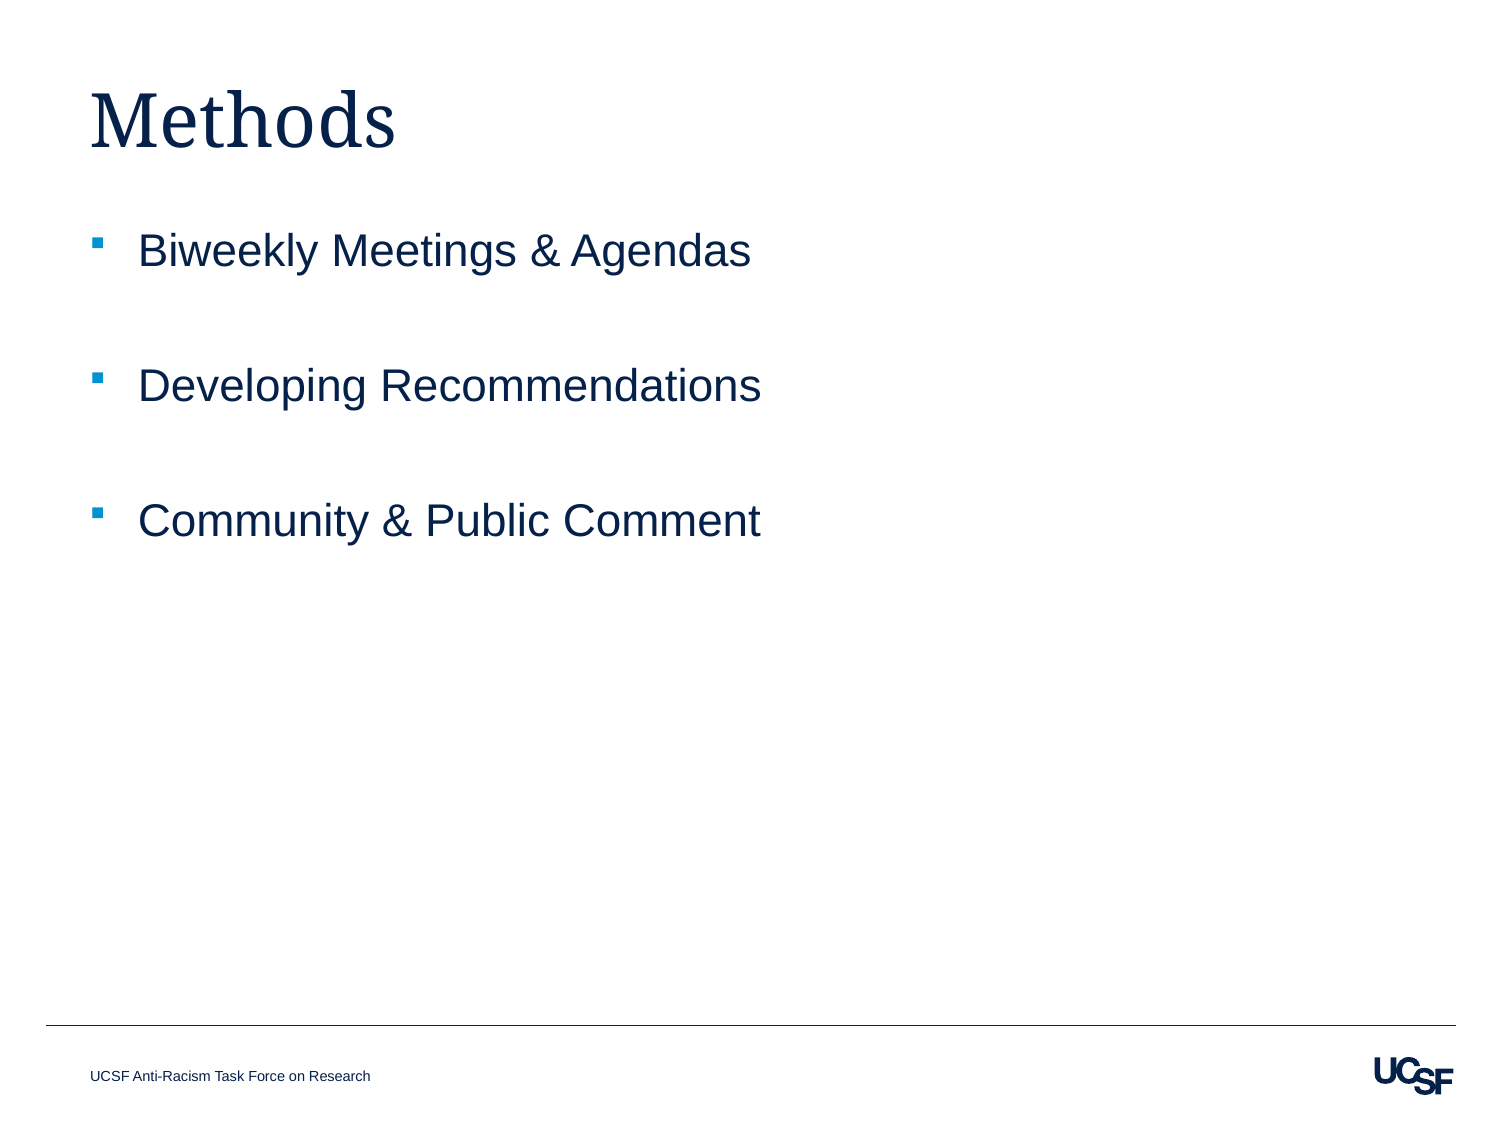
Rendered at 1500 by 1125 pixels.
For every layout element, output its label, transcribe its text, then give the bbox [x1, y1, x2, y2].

list Biweekly Meetings & Agendas Developing Recommendations Community & Public Comment [74, 213, 1410, 855]
title Methods [74, 69, 1416, 170]
footer UCSF Anti-Racism Task Force on Research [89, 1061, 798, 1084]
